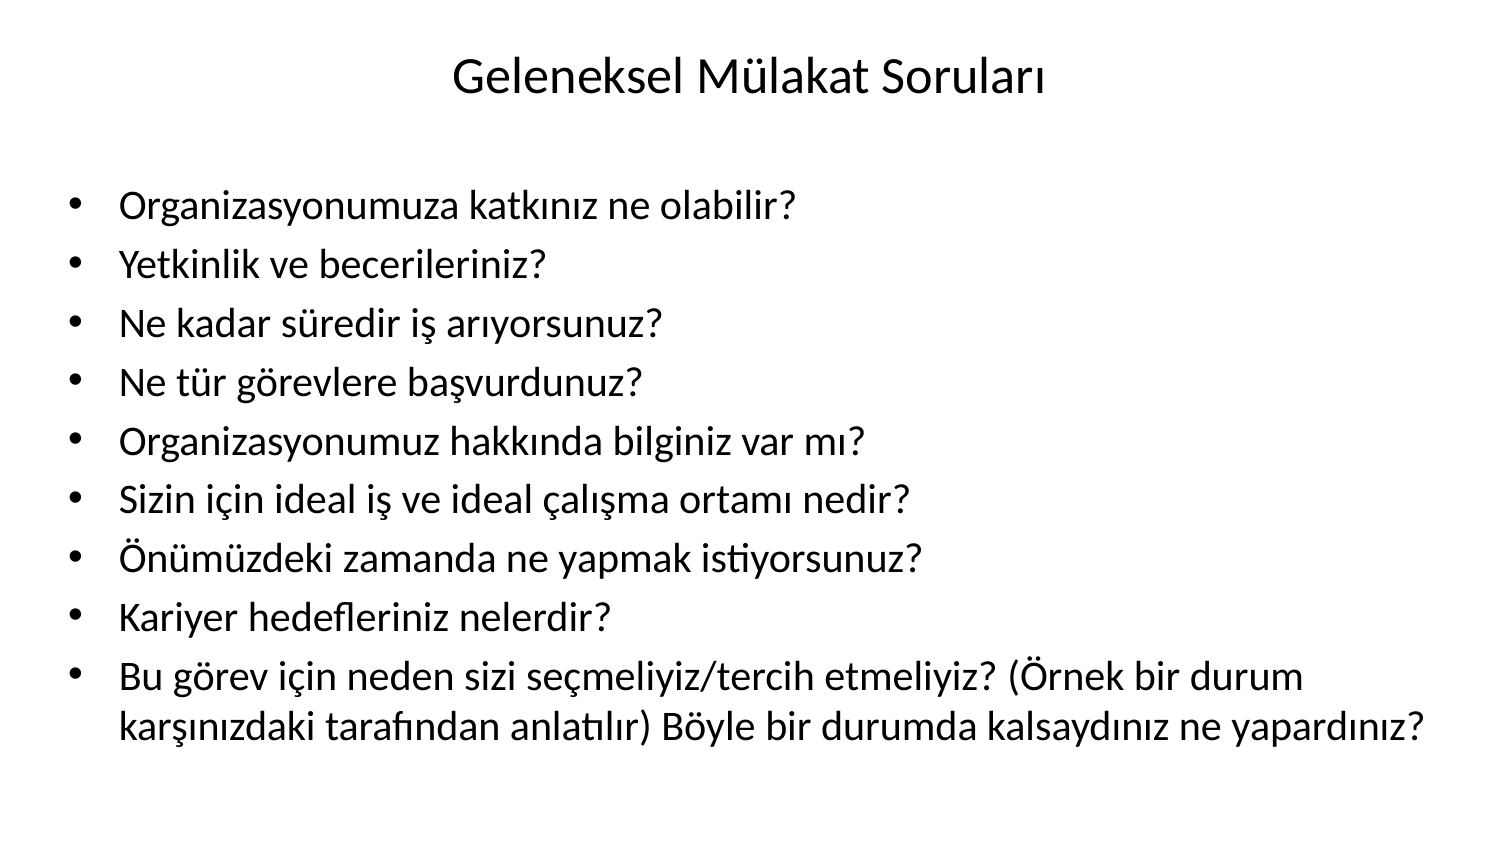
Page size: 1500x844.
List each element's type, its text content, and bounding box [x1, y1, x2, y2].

list Organizasyonumuza katkınız ne olabilir? Yetkinlik ve becerileriniz? Ne kadar süredir iş arıyorsunuz? Ne tür görevlere başvurdunuz? Organizasyonumuz hakkında bilginiz var mı? Sizin için ideal iş ve ideal çalışma ortamı nedir? Önümüzdeki zamanda ne yapmak istiyorsunuz? Kariyer hedefleriniz nelerdir? Bu görev için neden sizi seçmeliyiz/tercih etmeliyiz? (Örnek bir durum karşınızdaki tarafından anlatılır) Böyle bir durumda kalsaydınız ne yapardınız? [53, 111, 1459, 816]
title Geleneksel Mülakat Soruları [75, 33, 1425, 111]
